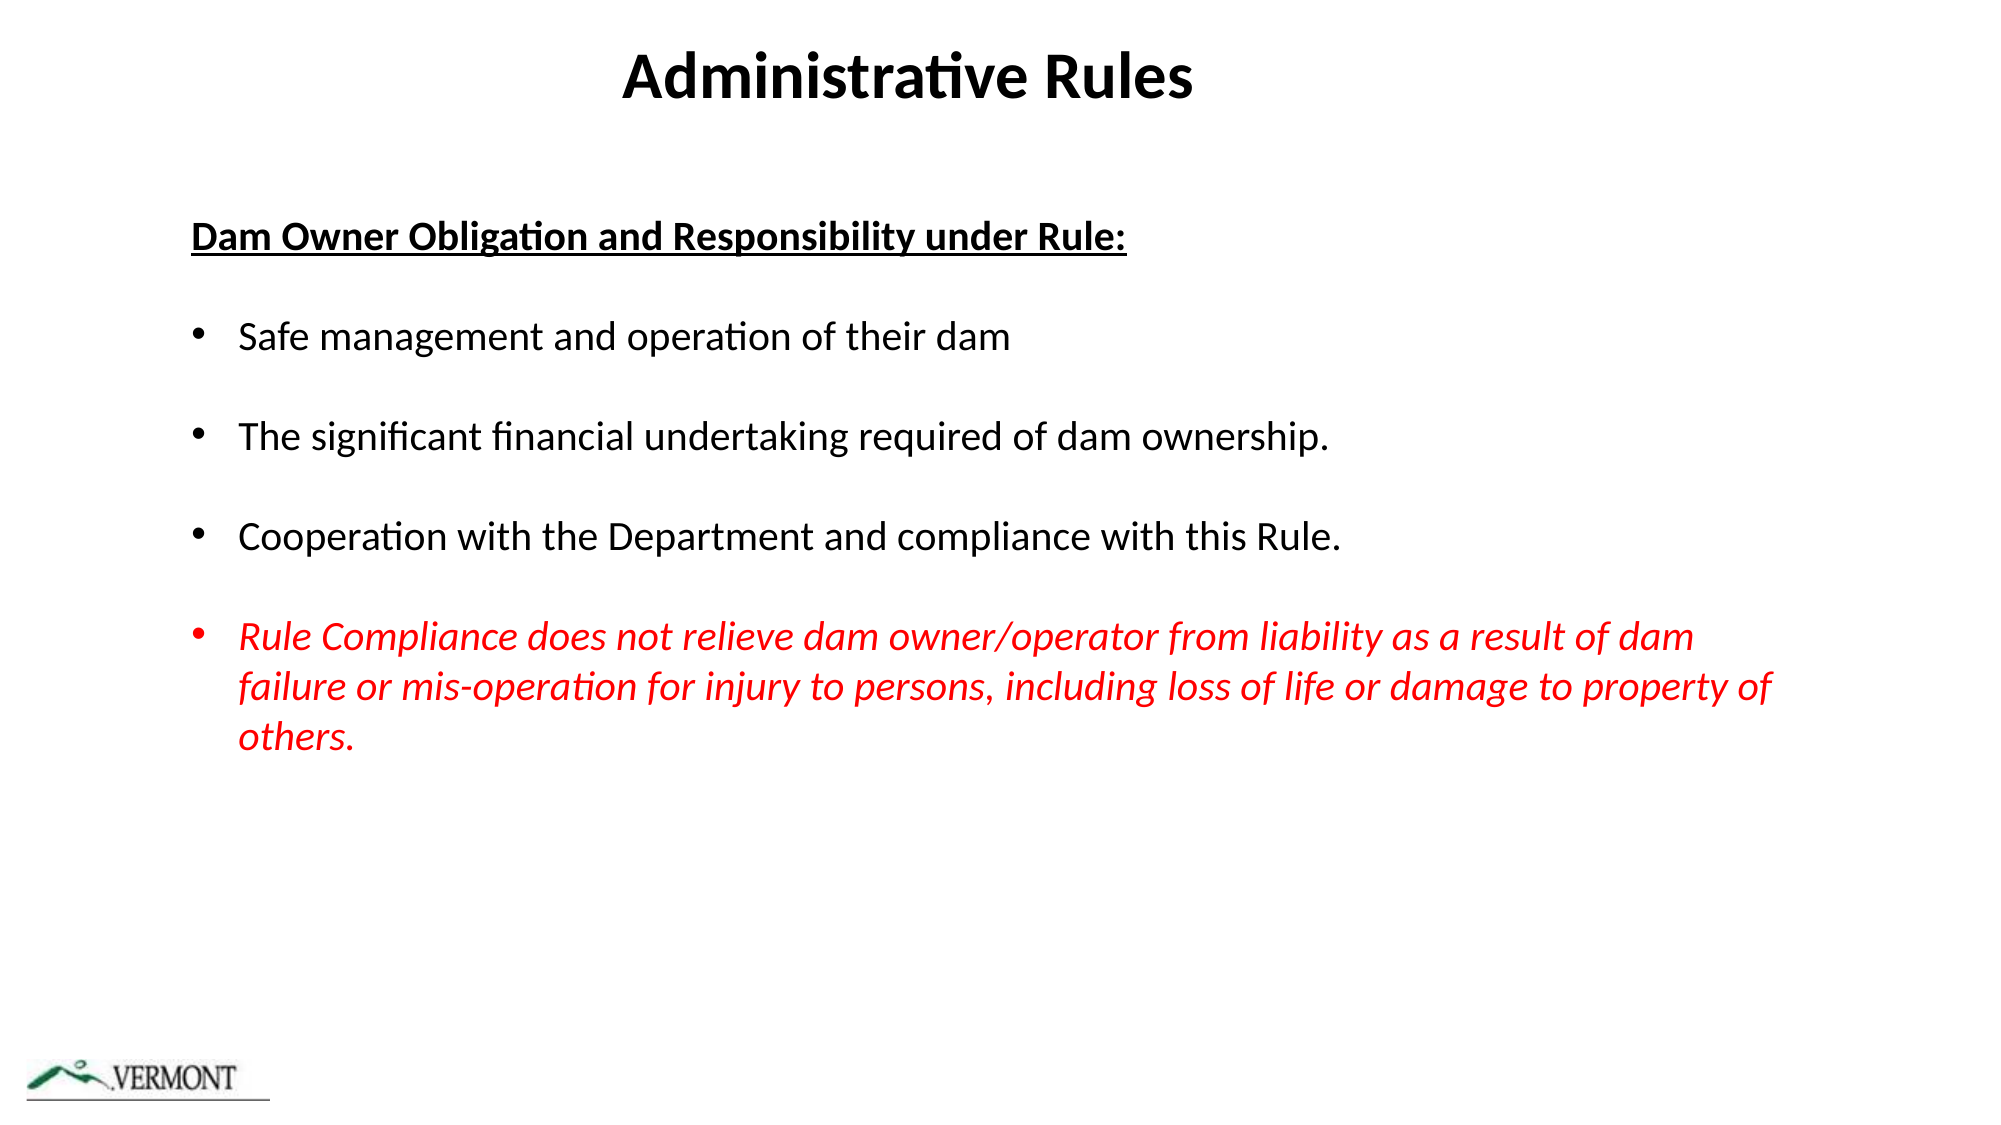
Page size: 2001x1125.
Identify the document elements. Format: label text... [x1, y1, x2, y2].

text_box Administrative Rules [245, 24, 1572, 120]
text_box Dam Owner Obligation and Responsibility under Rule: Safe management and operation of their dam The significant financial undertaking required of dam ownership. Cooperation with the Department and compliance with this Rule. Rule Compliance does not relieve dam owner/operator from liability as a result of dam failure or mis-operation for injury to persons, including loss of life or damage to property of others. [101, 201, 1806, 1125]
picture [26, 1059, 271, 1101]
